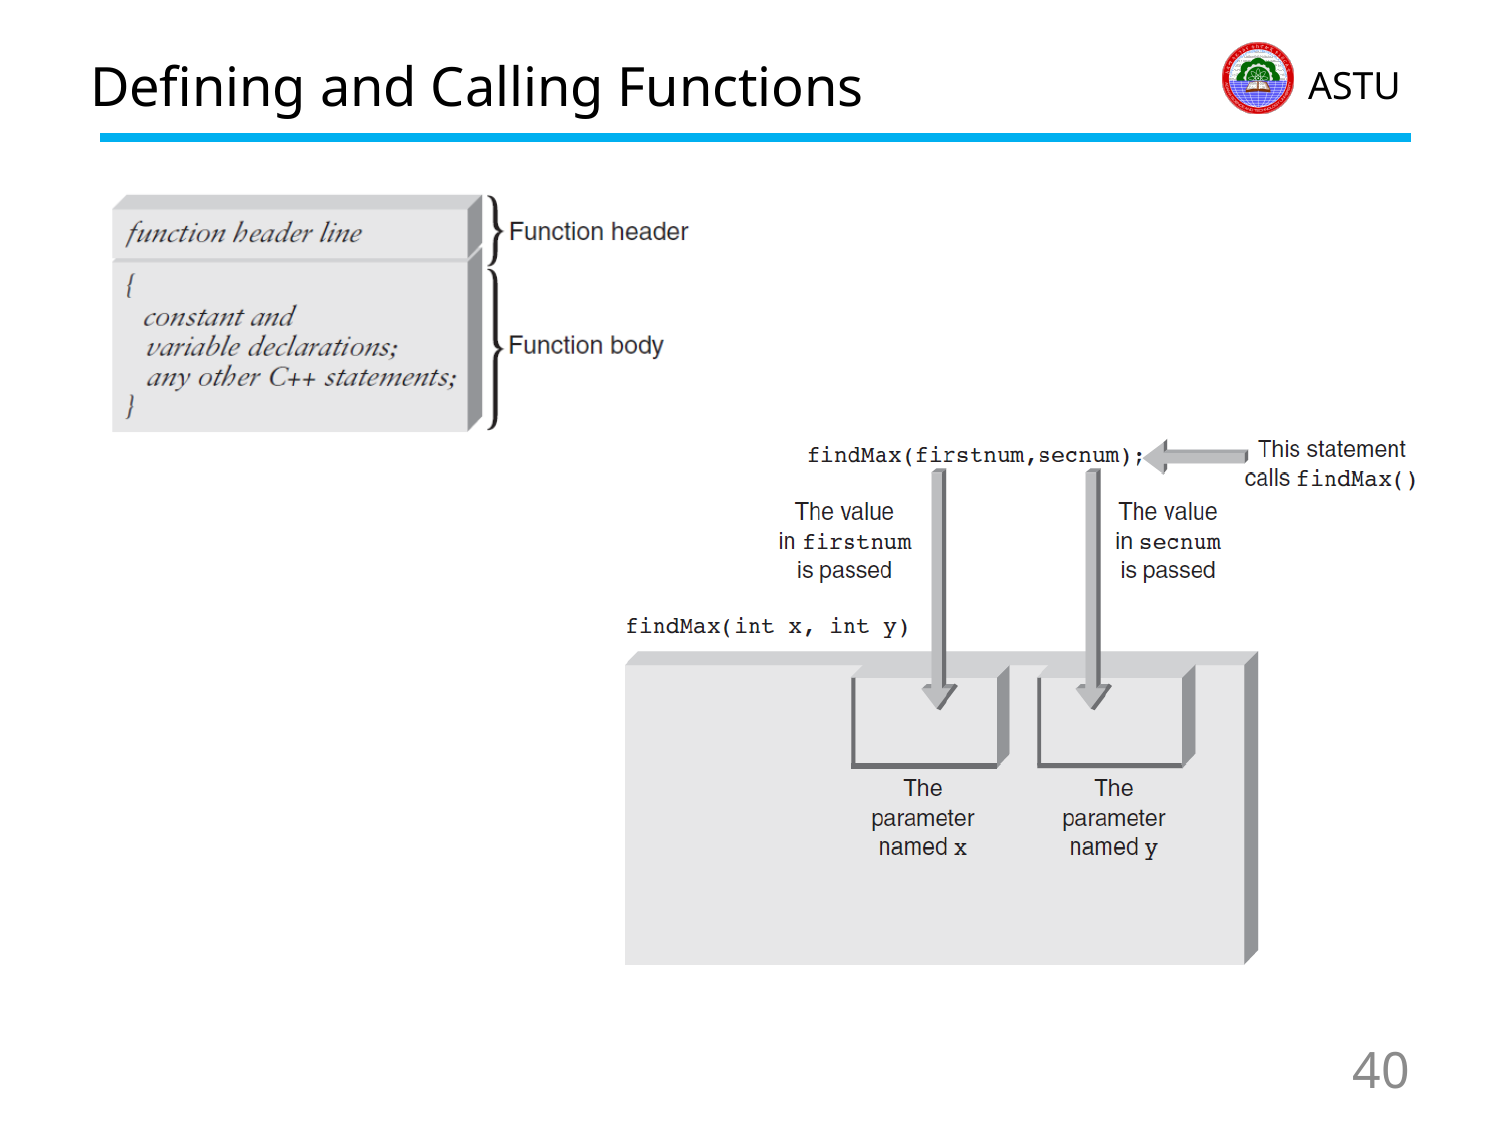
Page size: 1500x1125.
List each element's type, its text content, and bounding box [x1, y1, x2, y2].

picture [76, 180, 1424, 973]
title Defining and Calling Functions [75, 45, 1425, 126]
slide_number 40 [1074, 1042, 1425, 1103]
